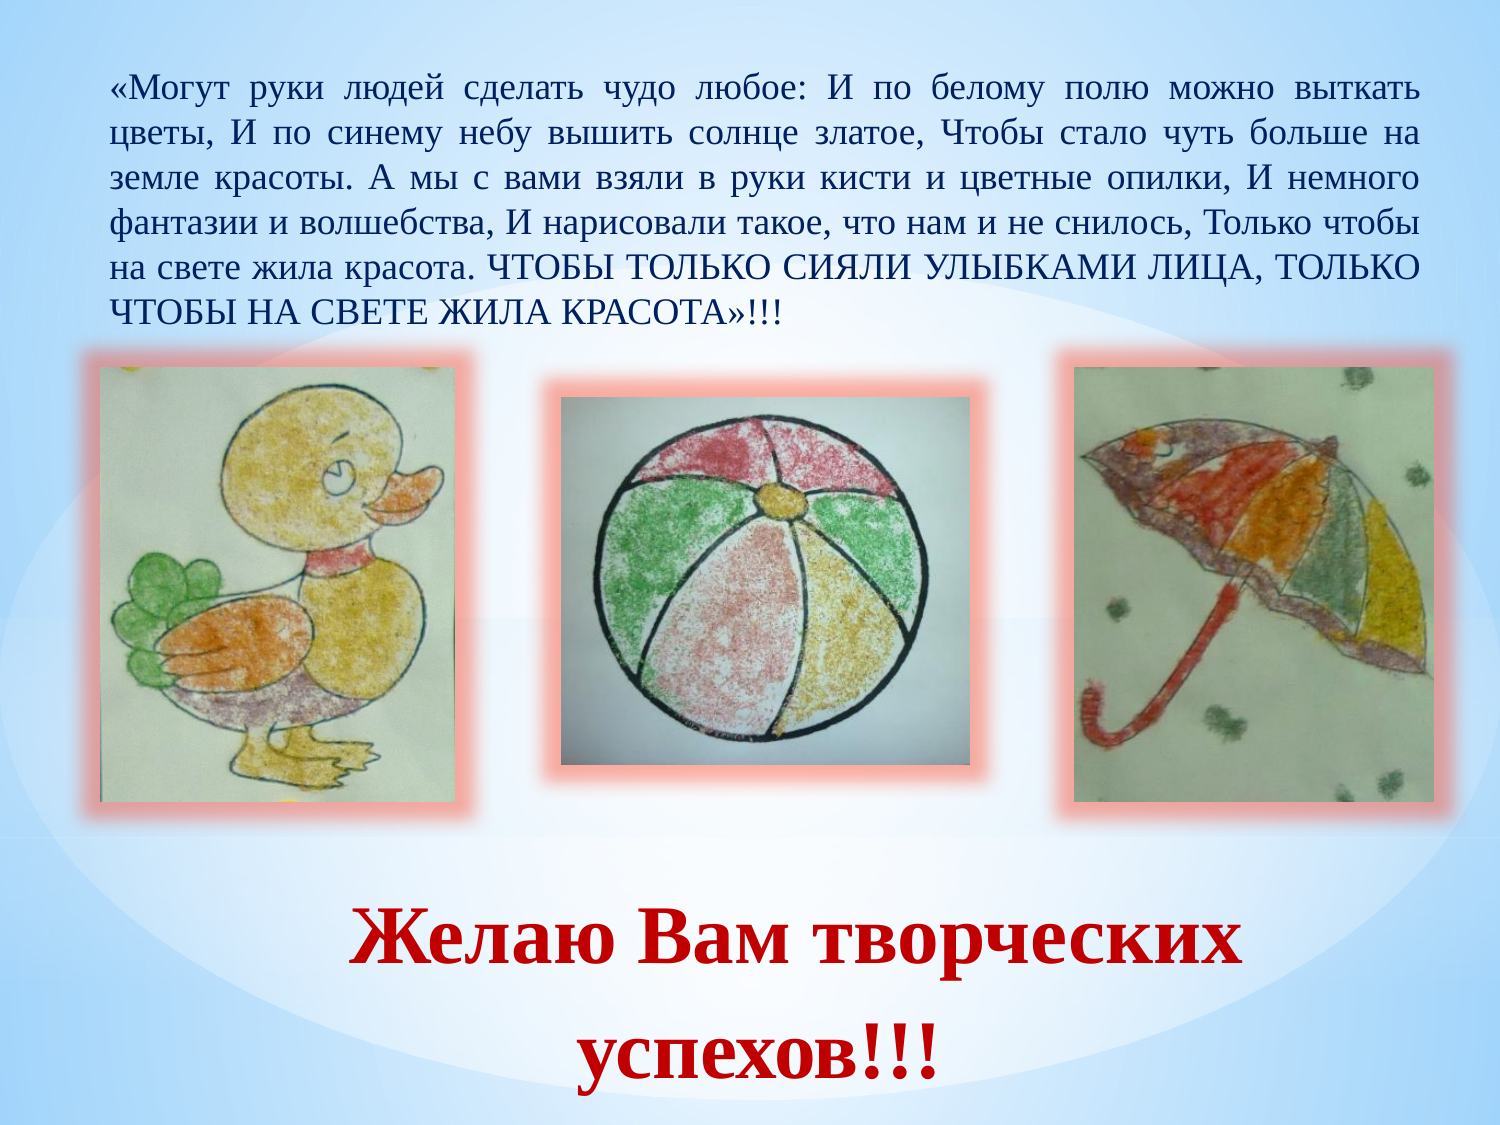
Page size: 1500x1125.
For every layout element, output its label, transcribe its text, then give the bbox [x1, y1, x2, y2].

picture [100, 367, 455, 802]
picture [560, 396, 970, 765]
list «Могут руки людей сделать чудо любое: И по белому полю можно выткать цветы, И по синему небу вышить солнце златое, Чтобы стало чуть больше на земле красоты. А мы с вами взяли в руки кисти и цветные опилки, И немного фантазии и волшебства, И нарисовали такое, что нам и не снилось, Только чтобы на свете жила красота. ЧТОБЫ ТОЛЬКО СИЯЛИ УЛЫБКАМИ ЛИЦА, ТОЛЬКО ЧТОБЫ НА СВЕТЕ ЖИЛА КРАСОТА»!!! [86, 54, 1437, 797]
picture [1074, 367, 1434, 802]
text_box Желаю Вам творческих успехов!!! [104, 857, 1415, 988]
